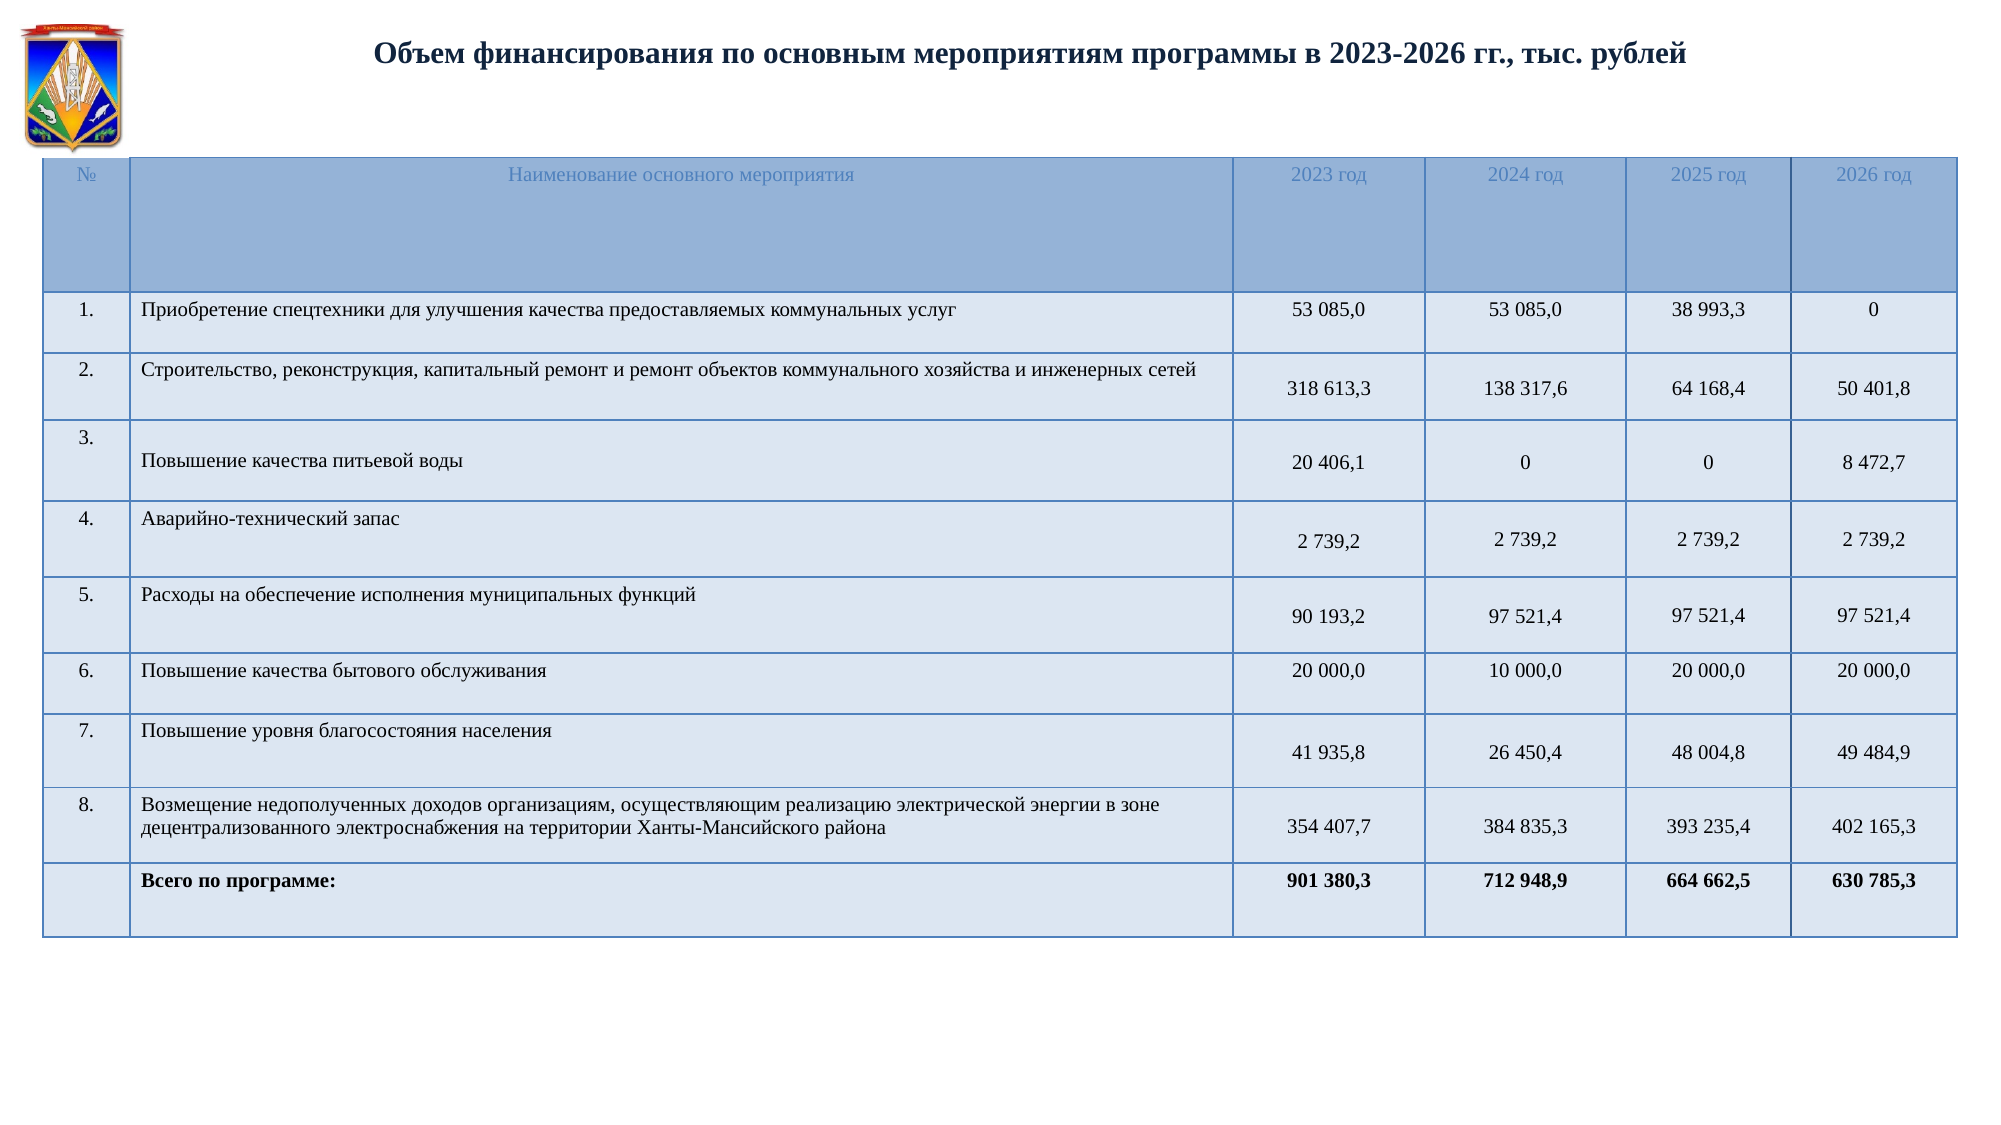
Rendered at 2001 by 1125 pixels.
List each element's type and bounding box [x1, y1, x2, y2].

table_cell [1234, 293, 1424, 352]
table_cell [1234, 502, 1424, 576]
table_cell [1234, 715, 1424, 787]
table_cell [44, 502, 129, 576]
table_cell [1234, 354, 1424, 419]
table_cell [131, 502, 1232, 576]
table_cell [44, 421, 129, 500]
table_cell [1426, 421, 1625, 500]
table_cell [1792, 502, 1956, 576]
table_cell [131, 788, 1232, 862]
table_cell [1792, 578, 1956, 652]
table_cell [131, 654, 1232, 713]
table_cell [131, 293, 1232, 352]
table_cell [1627, 421, 1790, 500]
table_cell [1792, 654, 1956, 713]
table_header [131, 158, 1232, 291]
table_cell [1627, 354, 1790, 419]
table_cell [44, 788, 129, 862]
table_cell [1234, 654, 1424, 713]
table_cell [44, 715, 129, 787]
picture [19, 24, 129, 158]
table_cell [1234, 864, 1424, 936]
table_cell [1792, 293, 1956, 352]
table_cell [1426, 354, 1625, 419]
table_cell [1627, 654, 1790, 713]
table_header [1792, 158, 1956, 291]
table_cell [44, 864, 129, 936]
table_cell [1234, 578, 1424, 652]
table_header [44, 158, 129, 291]
table_cell [1792, 715, 1956, 787]
table_cell [1627, 502, 1790, 576]
table_cell [1426, 715, 1625, 787]
table_cell [1627, 293, 1790, 352]
table_cell [1234, 421, 1424, 500]
table_cell [131, 578, 1232, 652]
table_cell [44, 654, 129, 713]
table_cell [131, 421, 1232, 500]
table_header [1234, 158, 1424, 291]
table_cell [1792, 788, 1956, 862]
table_header [1627, 158, 1790, 291]
table_cell [1792, 864, 1956, 936]
table_cell [1426, 578, 1625, 652]
table_cell [1234, 788, 1424, 862]
table_cell [1627, 864, 1790, 936]
table_cell [1426, 654, 1625, 713]
table_cell [44, 354, 129, 419]
table_cell [1426, 788, 1625, 862]
table_cell [44, 293, 129, 352]
table_cell [1792, 354, 1956, 419]
table_cell [1426, 864, 1625, 936]
table_cell [1627, 788, 1790, 862]
table_cell [44, 578, 129, 652]
table_cell [1627, 715, 1790, 787]
text_box [129, 24, 1934, 92]
table_cell [1627, 578, 1790, 652]
table_cell [131, 715, 1232, 787]
table_cell [131, 354, 1232, 419]
table_cell [1792, 421, 1956, 500]
table_header [1426, 158, 1625, 291]
table_cell [1426, 502, 1625, 576]
table_cell [1426, 293, 1625, 352]
table_cell [131, 864, 1232, 936]
